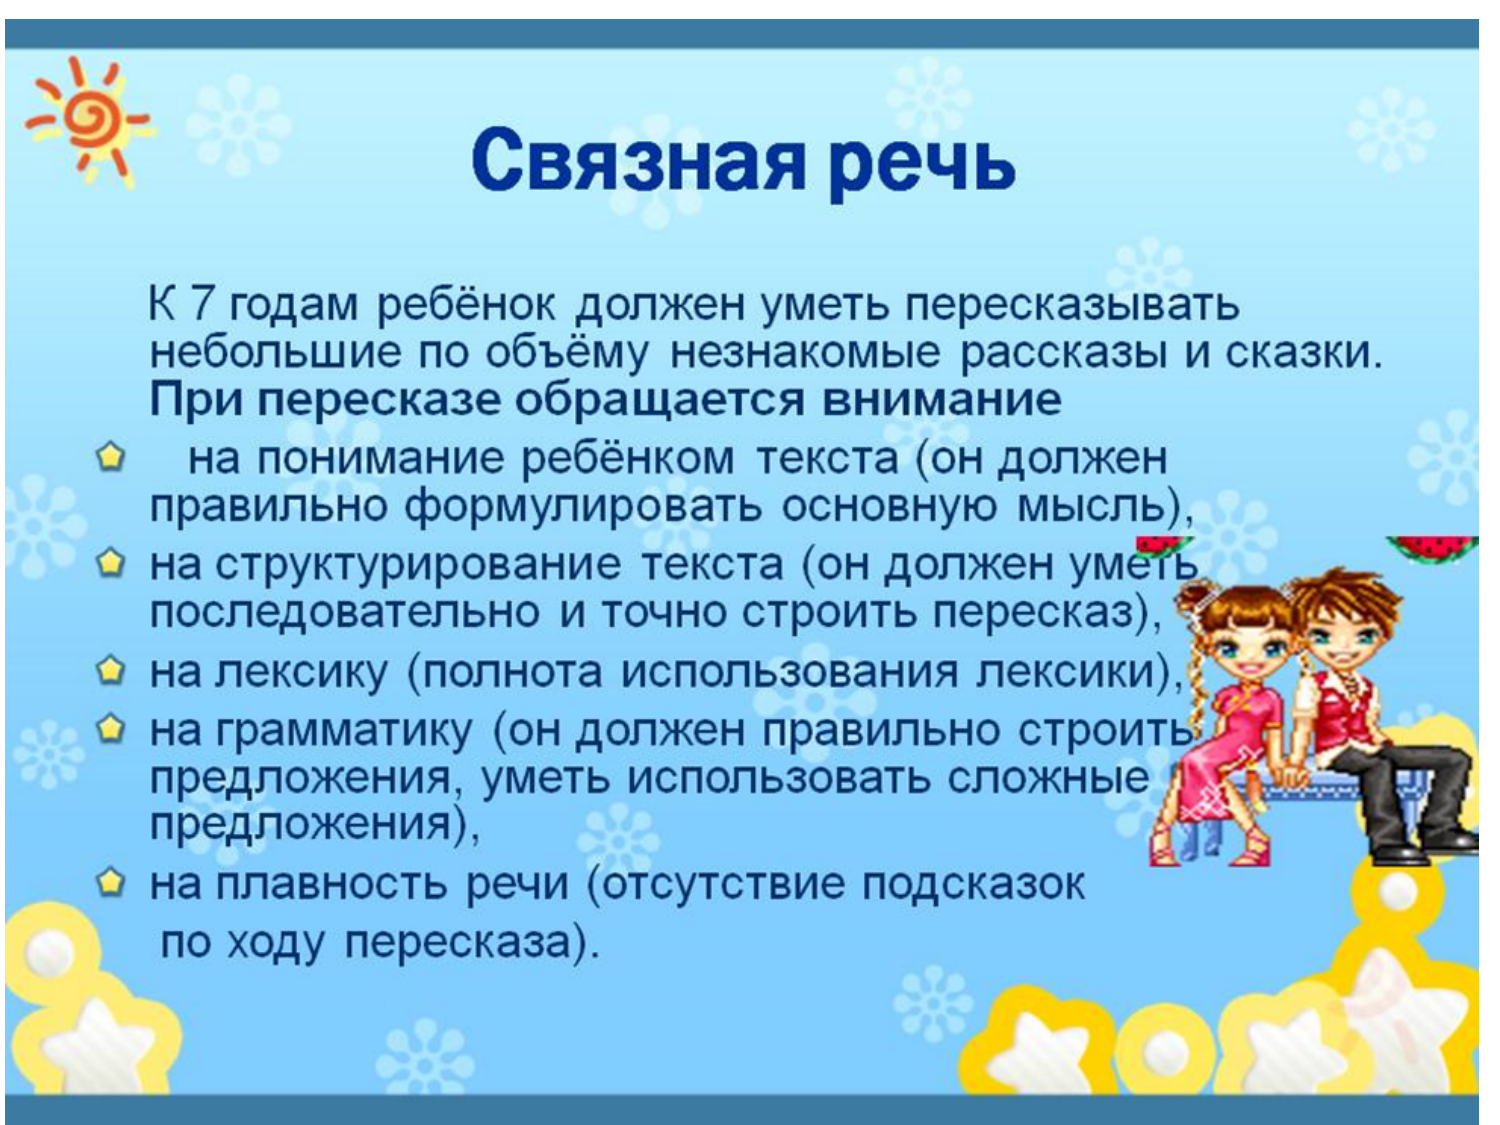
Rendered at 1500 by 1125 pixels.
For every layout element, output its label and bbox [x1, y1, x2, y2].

list [4, 18, 1479, 1125]
